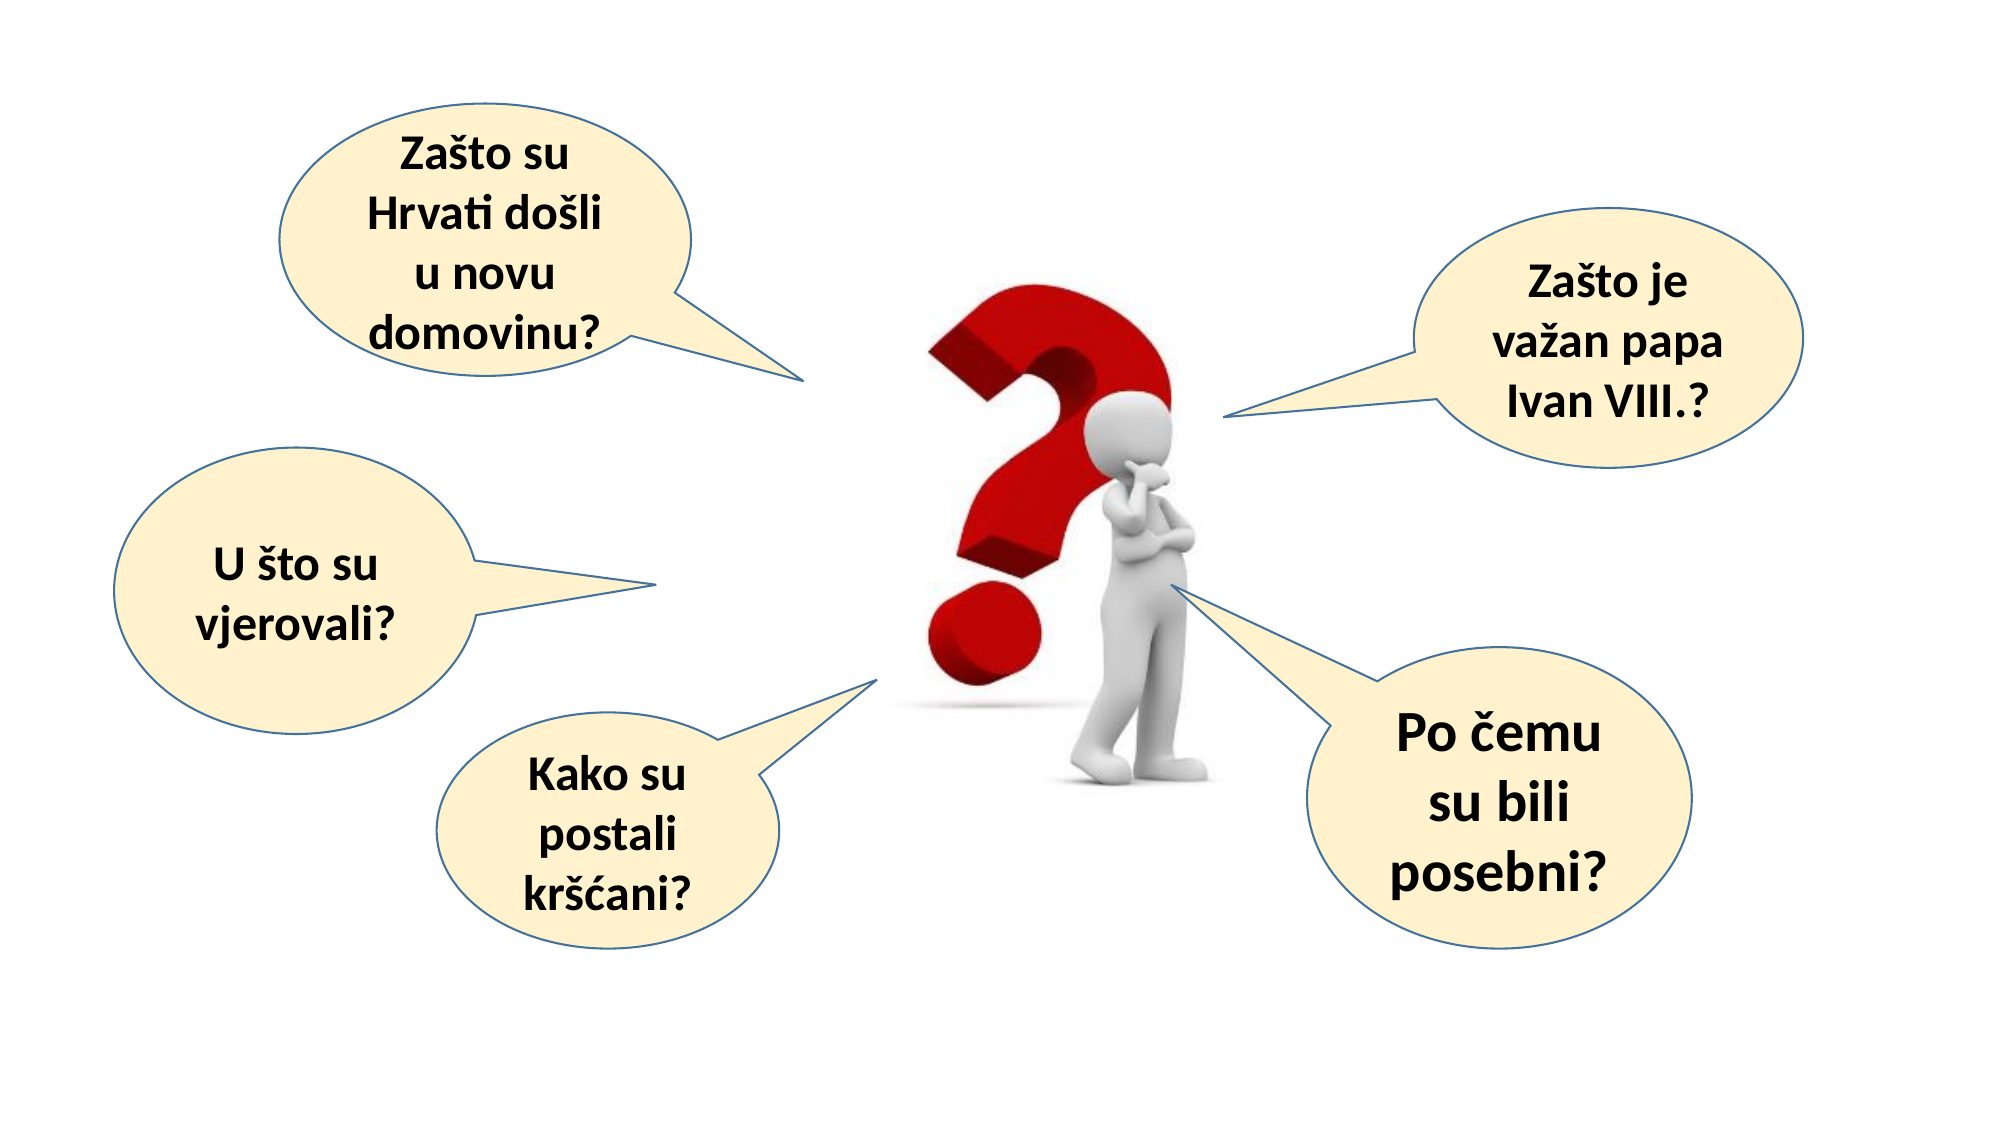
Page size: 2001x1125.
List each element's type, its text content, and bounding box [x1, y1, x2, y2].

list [777, 232, 1414, 869]
text_box Zašto su Hrvati došli u novu domovinu? [278, 102, 777, 377]
text_box U što su vjerovali? [113, 446, 657, 736]
text_box Kako su postali kršćani? [435, 711, 777, 950]
text_box Po čemu su bili posebni? [1328, 646, 1693, 950]
text_box Zašto je važan papa Ivan VIII.? [1414, 206, 1805, 469]
